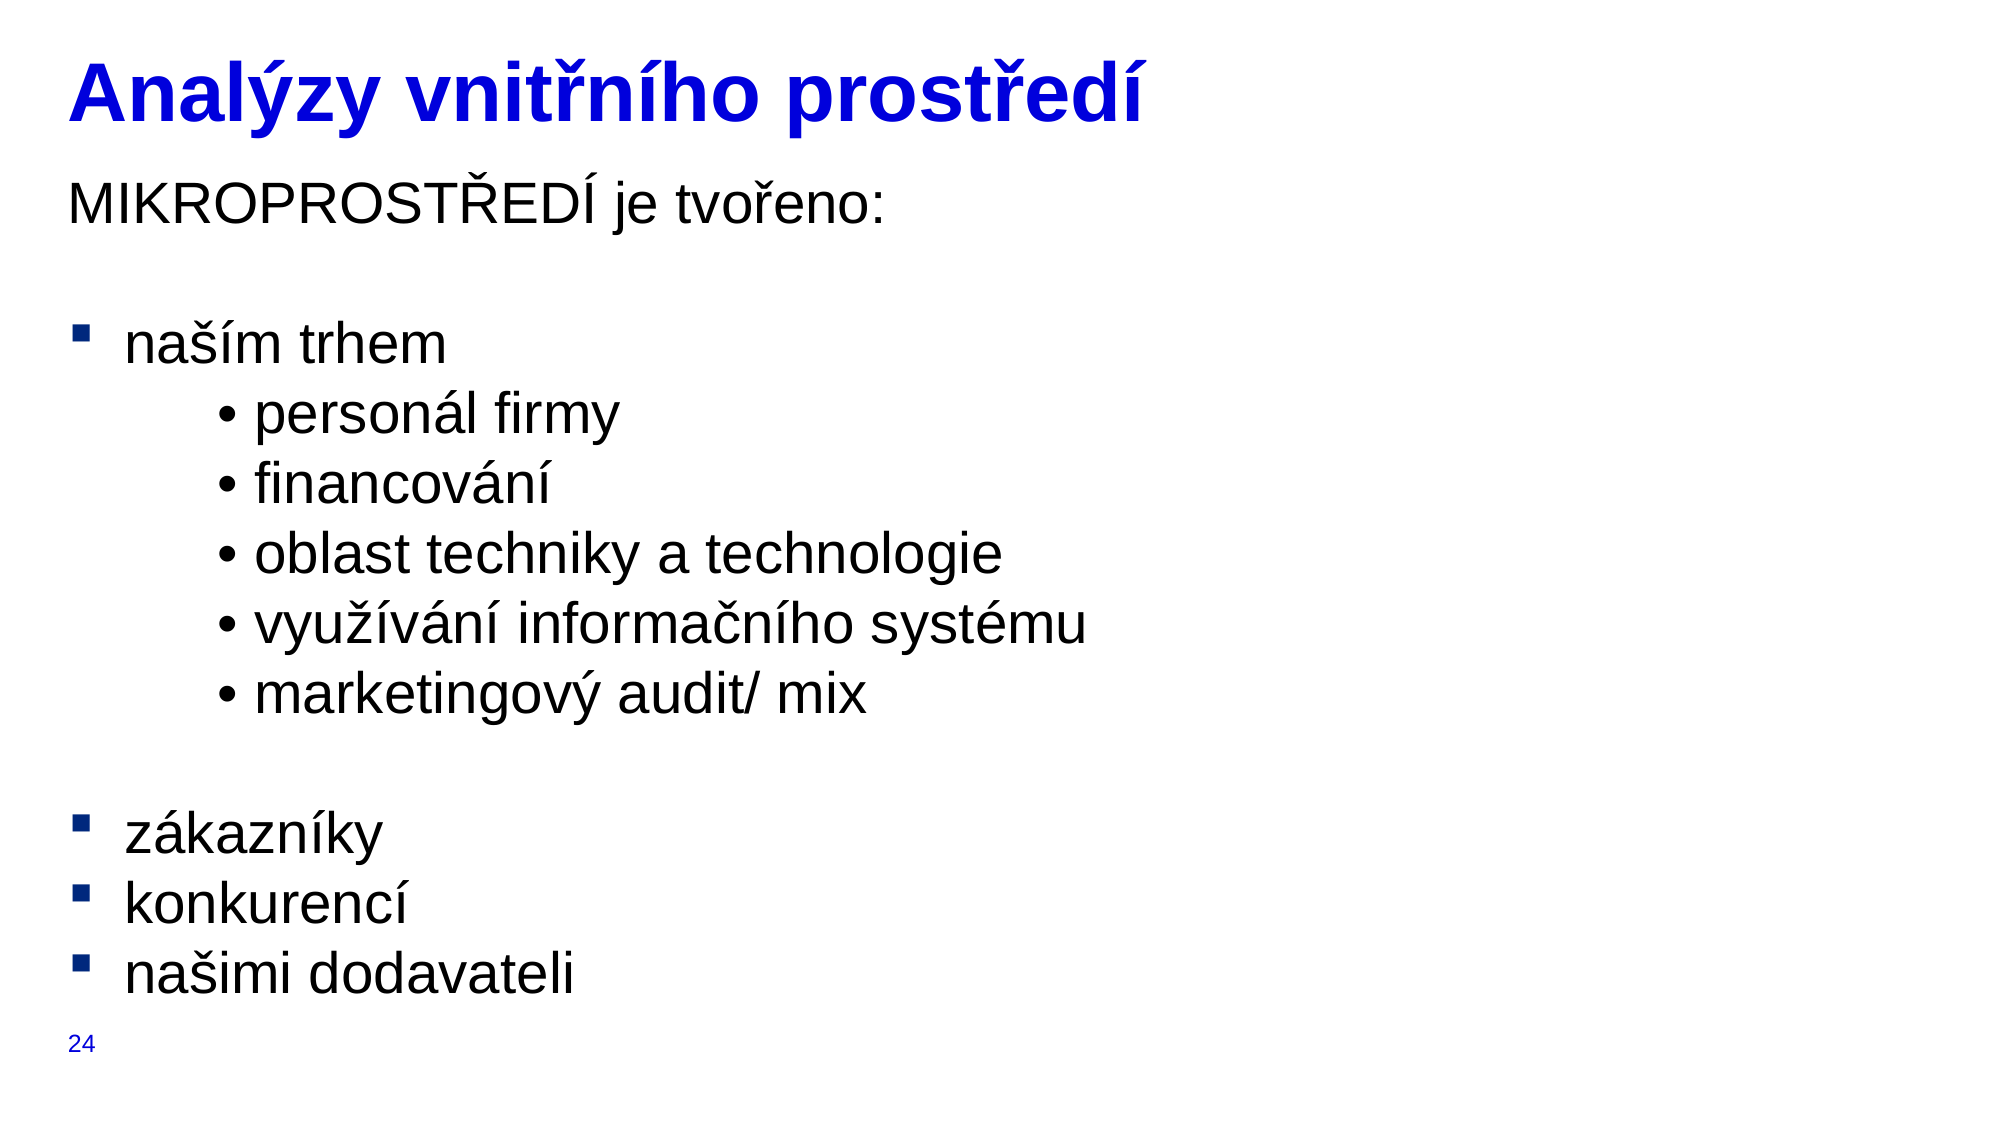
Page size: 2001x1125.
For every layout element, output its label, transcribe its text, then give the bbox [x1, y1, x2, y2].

title Analýzy vnitřního prostředí [67, 54, 1832, 129]
list MIKROPROSTŘEDÍ je tvořeno: naším trhem • personál firmy • financování • oblast techniky a technologie • využívání informačního systému • marketingový audit/ mix zákazníky konkurencí našimi dodavateli [67, 165, 1832, 816]
slide_number 24 [67, 1021, 110, 1063]
